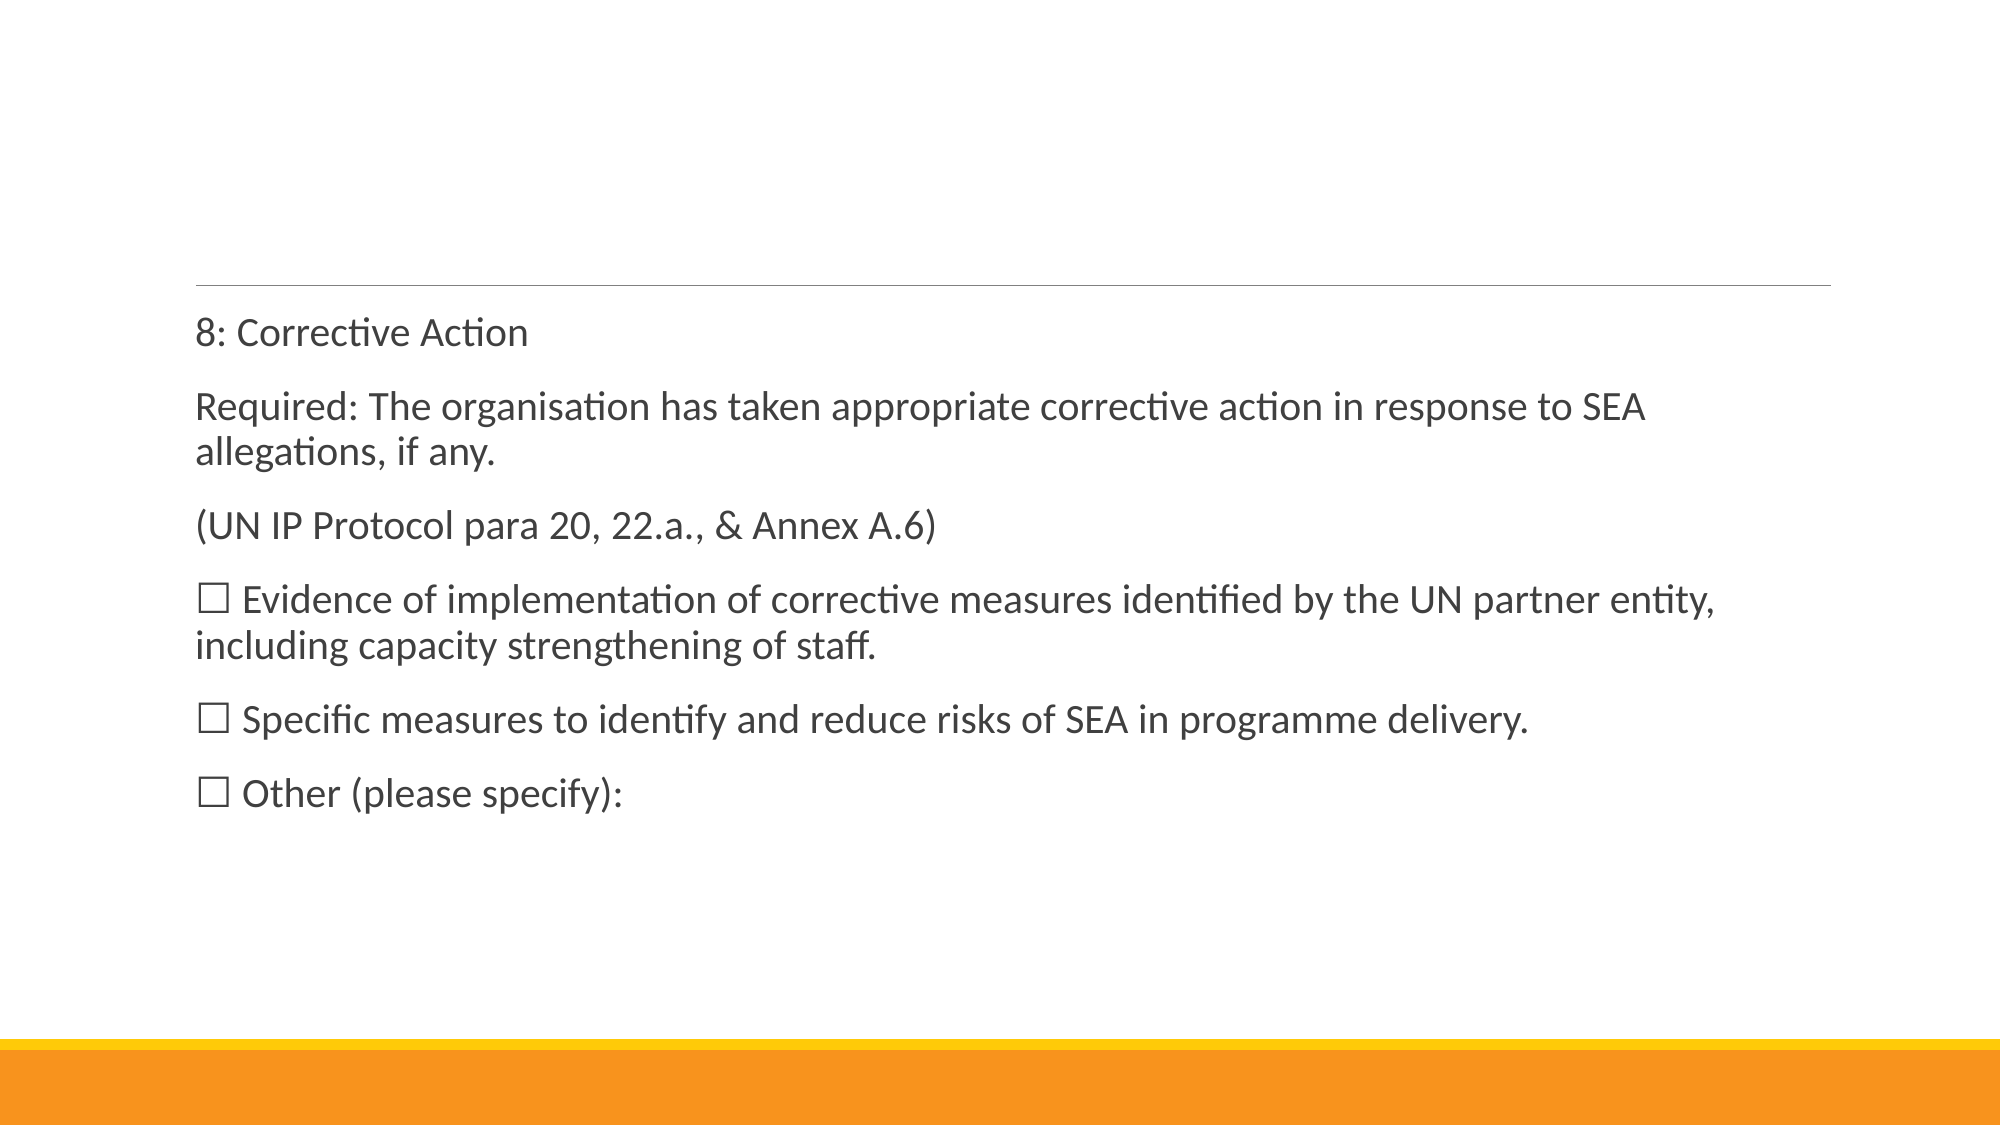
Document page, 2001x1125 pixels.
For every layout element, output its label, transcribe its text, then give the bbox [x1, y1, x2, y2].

list 8: Corrective Action Required: The organisation has taken appropriate corrective action in response to SEA allegations, if any. (UN IP Protocol para 20, 22.a., & Annex A.6) ☐ Evidence of implementation of corrective measures identified by the UN partner entity, including capacity strengthening of staff. ☐ Specific measures to identify and reduce risks of SEA in programme delivery. ☐ Other (please specify): [180, 302, 1830, 963]
